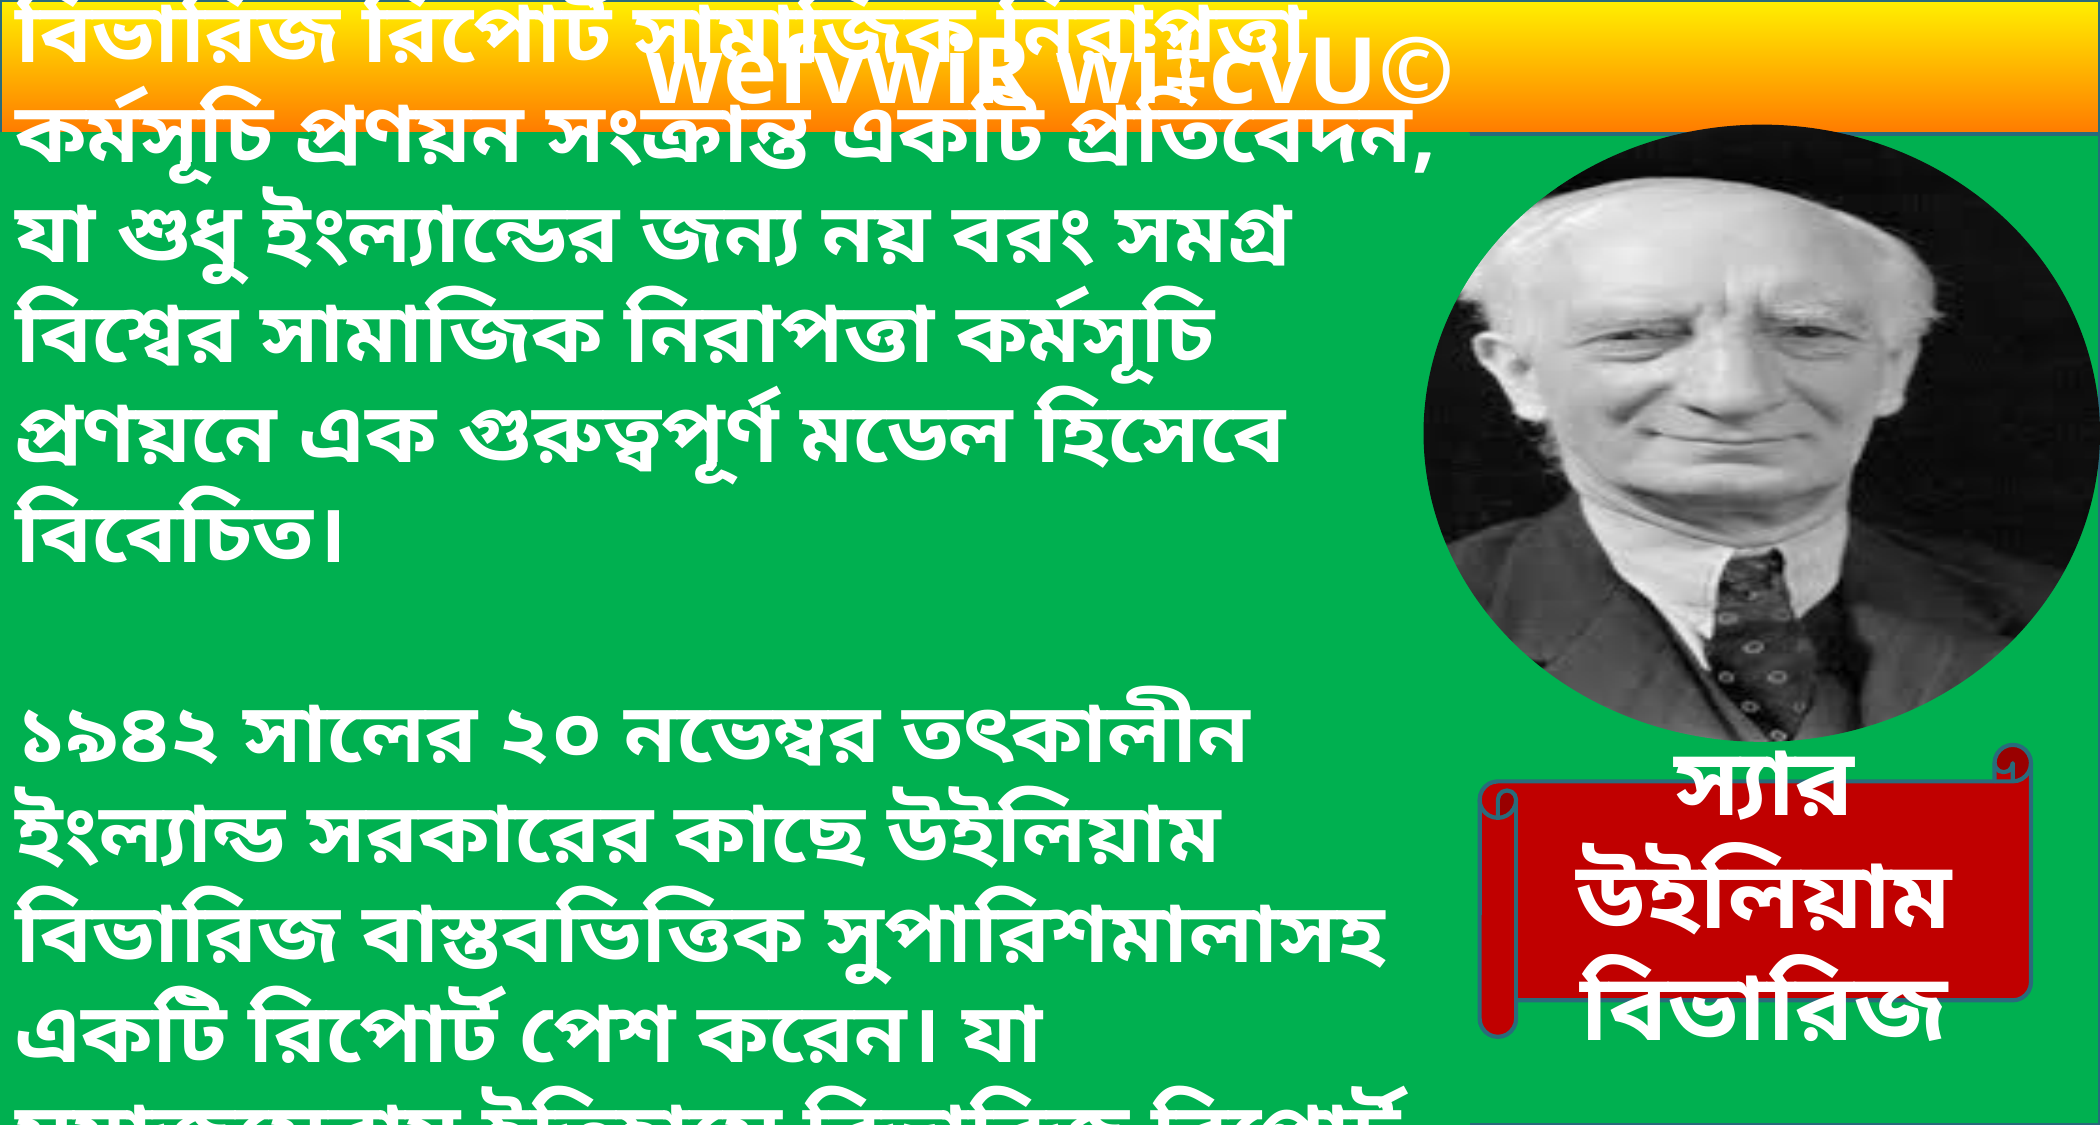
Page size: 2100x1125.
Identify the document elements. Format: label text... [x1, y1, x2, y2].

text_box wefvwiR wi‡cvU© [0, 0, 2100, 132]
text_box বিভারিজ রিপোর্ট সামাজিক নিরাপত্তা কর্মসূচি প্রণয়ন সংক্রান্ত একটি প্রতিবেদন, যা শুধু ইংল্যান্ডের জন্য নয় বরং সমগ্র বিশ্বের সামাজিক নিরাপত্তা কর্মসূচি প্রণয়নে এক গুরুত্বপূর্ণ মডেল হিসেবে বিবেচিত। ১৯৪২ সালের ২০ নভেম্বর তৎকালীন ইংল্যান্ড সরকারের কাছে উইলিয়াম বিভারিজ বাস্তবভিত্তিক সুপারিশমালাসহ একটি রিপোর্ট পেশ করেন। যা সমাজসেবায় ইতিহাসে বিভারিজ রিপোর্ট নামে পরিচিত। [0, 132, 1470, 1125]
picture [1423, 124, 2100, 743]
text_box [1470, 751, 2100, 1125]
text_box স্যার উইলিয়াম বিভারিজ [1477, 753, 2034, 1039]
